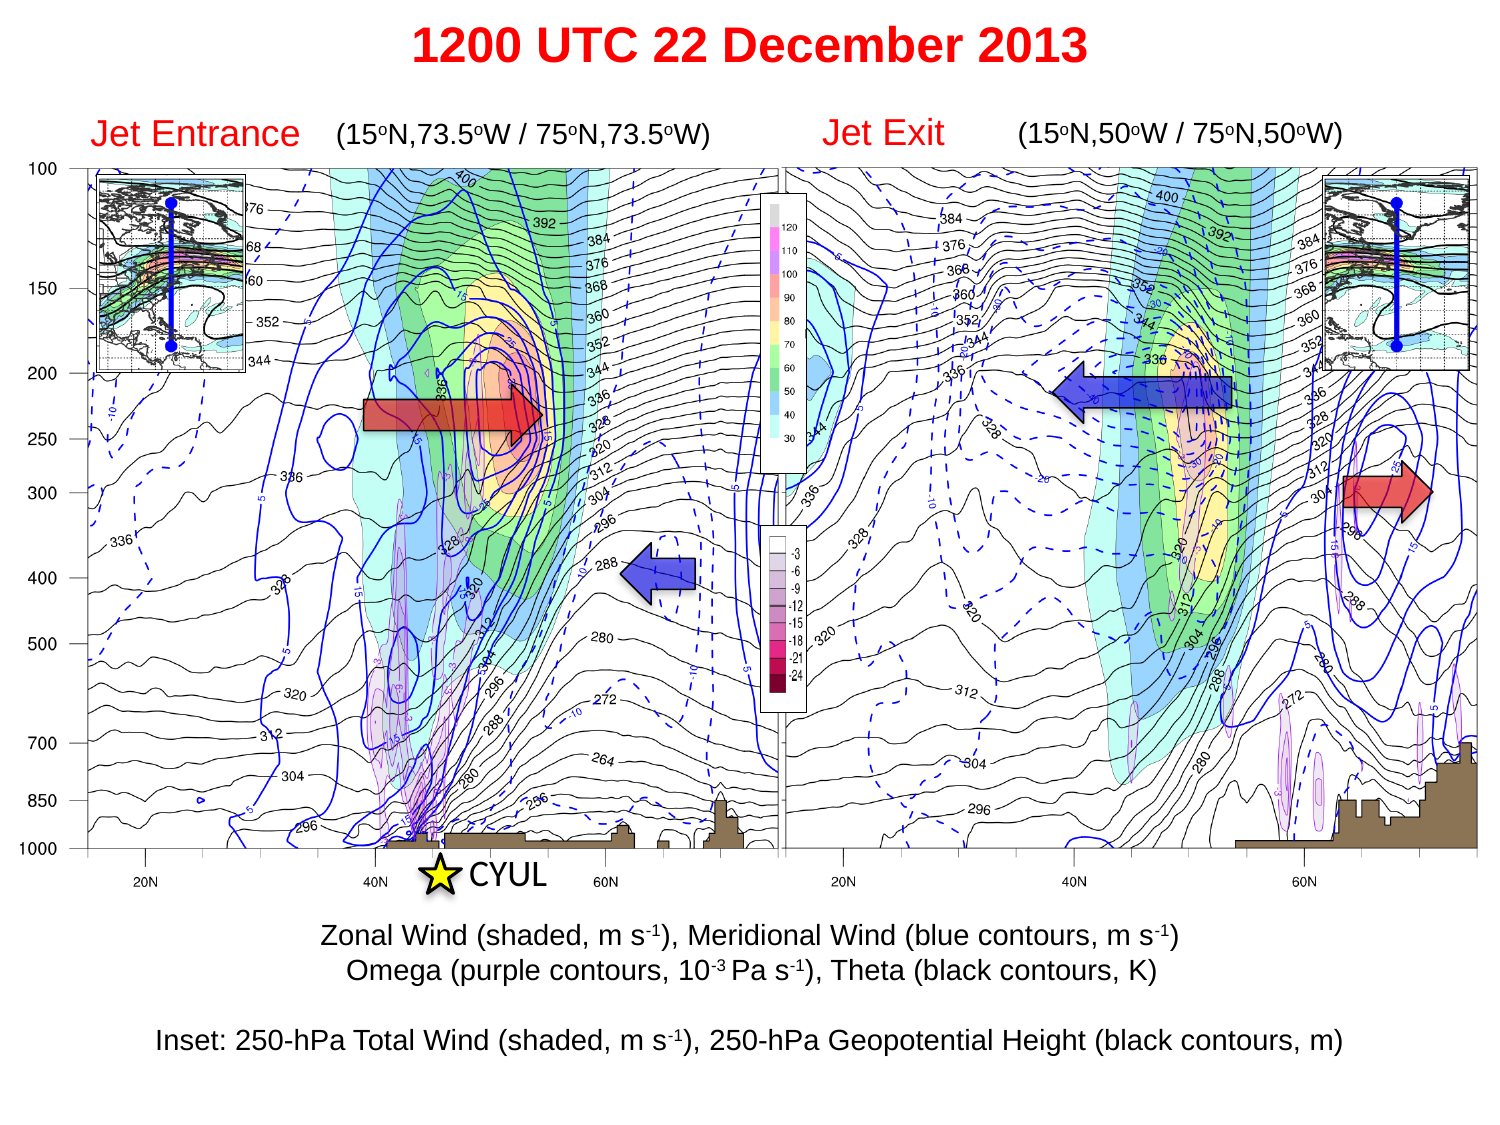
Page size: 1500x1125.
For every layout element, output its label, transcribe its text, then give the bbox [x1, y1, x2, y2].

text_box Zonal Wind (shaded, m s-1), Meridional Wind (blue contours, m s-1) Omega (purple contours, 10-3 Pa s-1), Theta (black contours, K) Inset: 250-hPa Total Wind (shaded, m s-1), 250-hPa Geopotential Height (black contours, m) [0, 909, 1500, 1064]
text_box 1200 UTC 22 December 2013 [0, 0, 1500, 80]
text_box Jet Exit [807, 100, 960, 157]
text_box Jet Entrance [75, 101, 316, 156]
text_box (15oN,50oW / 75oN,50oW) [1002, 107, 1359, 157]
text_box (15oN,73.5oW / 75oN,73.5oW) [321, 107, 726, 156]
picture [19, 158, 1479, 897]
